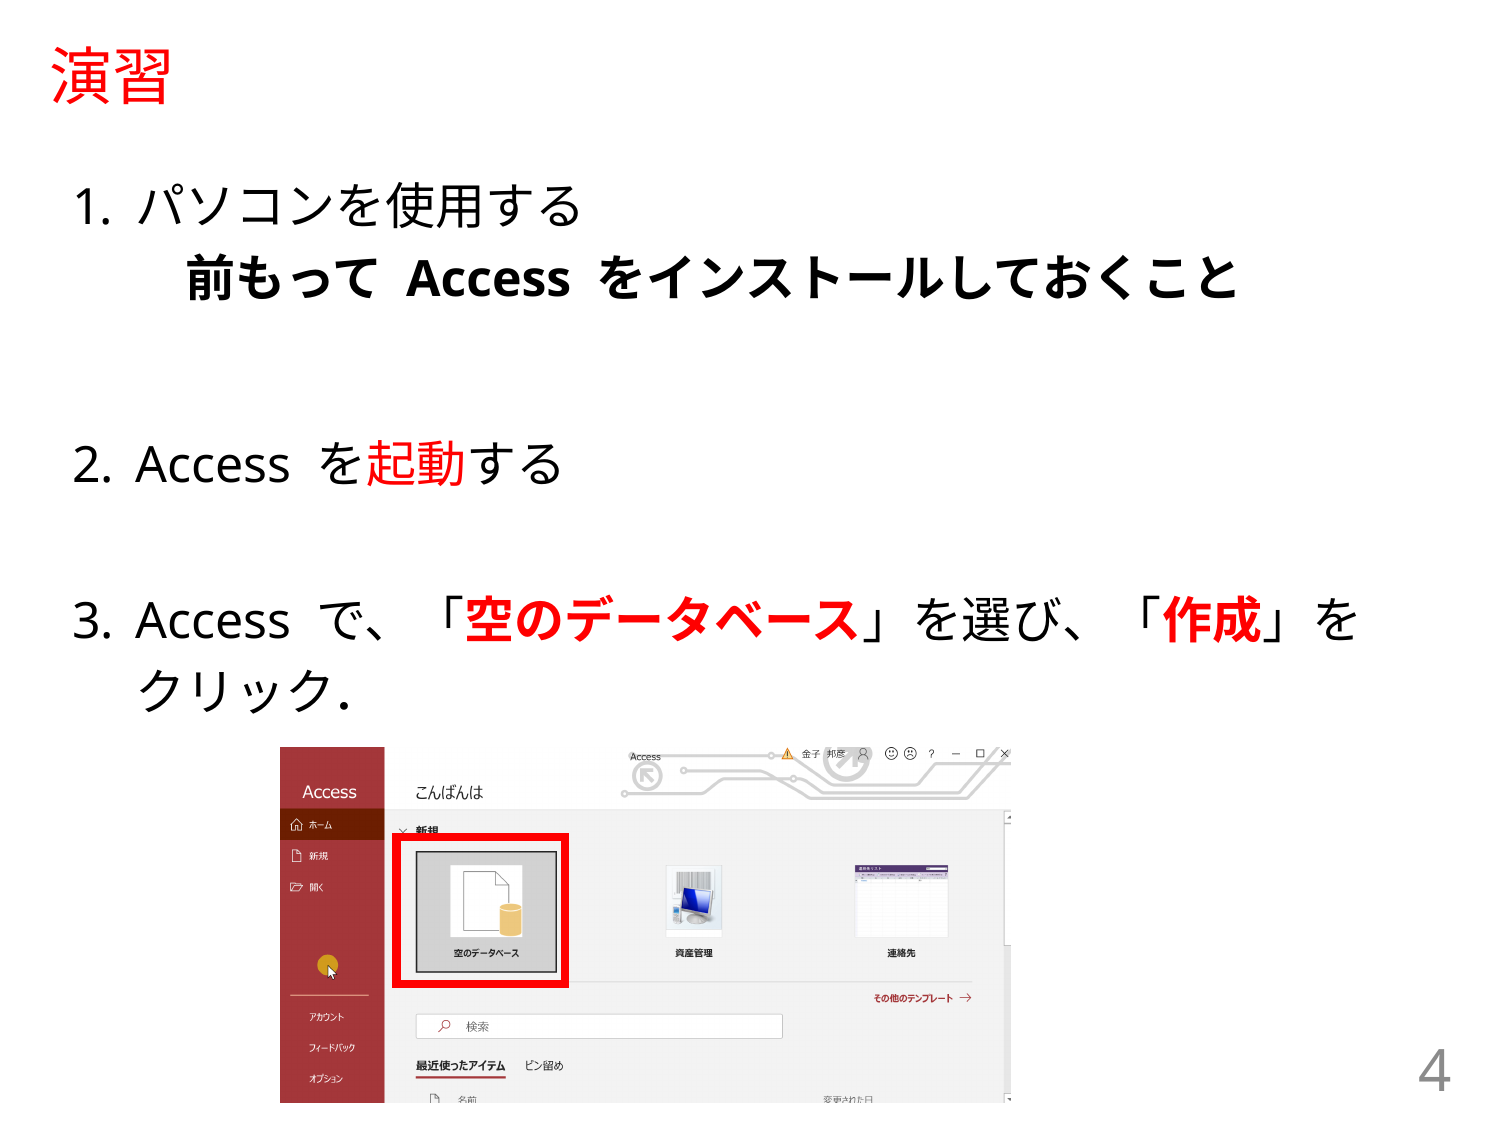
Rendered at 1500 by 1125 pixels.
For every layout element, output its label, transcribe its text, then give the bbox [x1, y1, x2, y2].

title 演習 [34, 38, 1471, 122]
slide_number 4 [1129, 1042, 1467, 1103]
picture [280, 747, 1011, 1103]
list パソコンを使用する 前もって Access をインストールしておくこと Access を起動する Access で、「空のデータベース」を選び、「作成」をクリック． [57, 155, 1424, 754]
